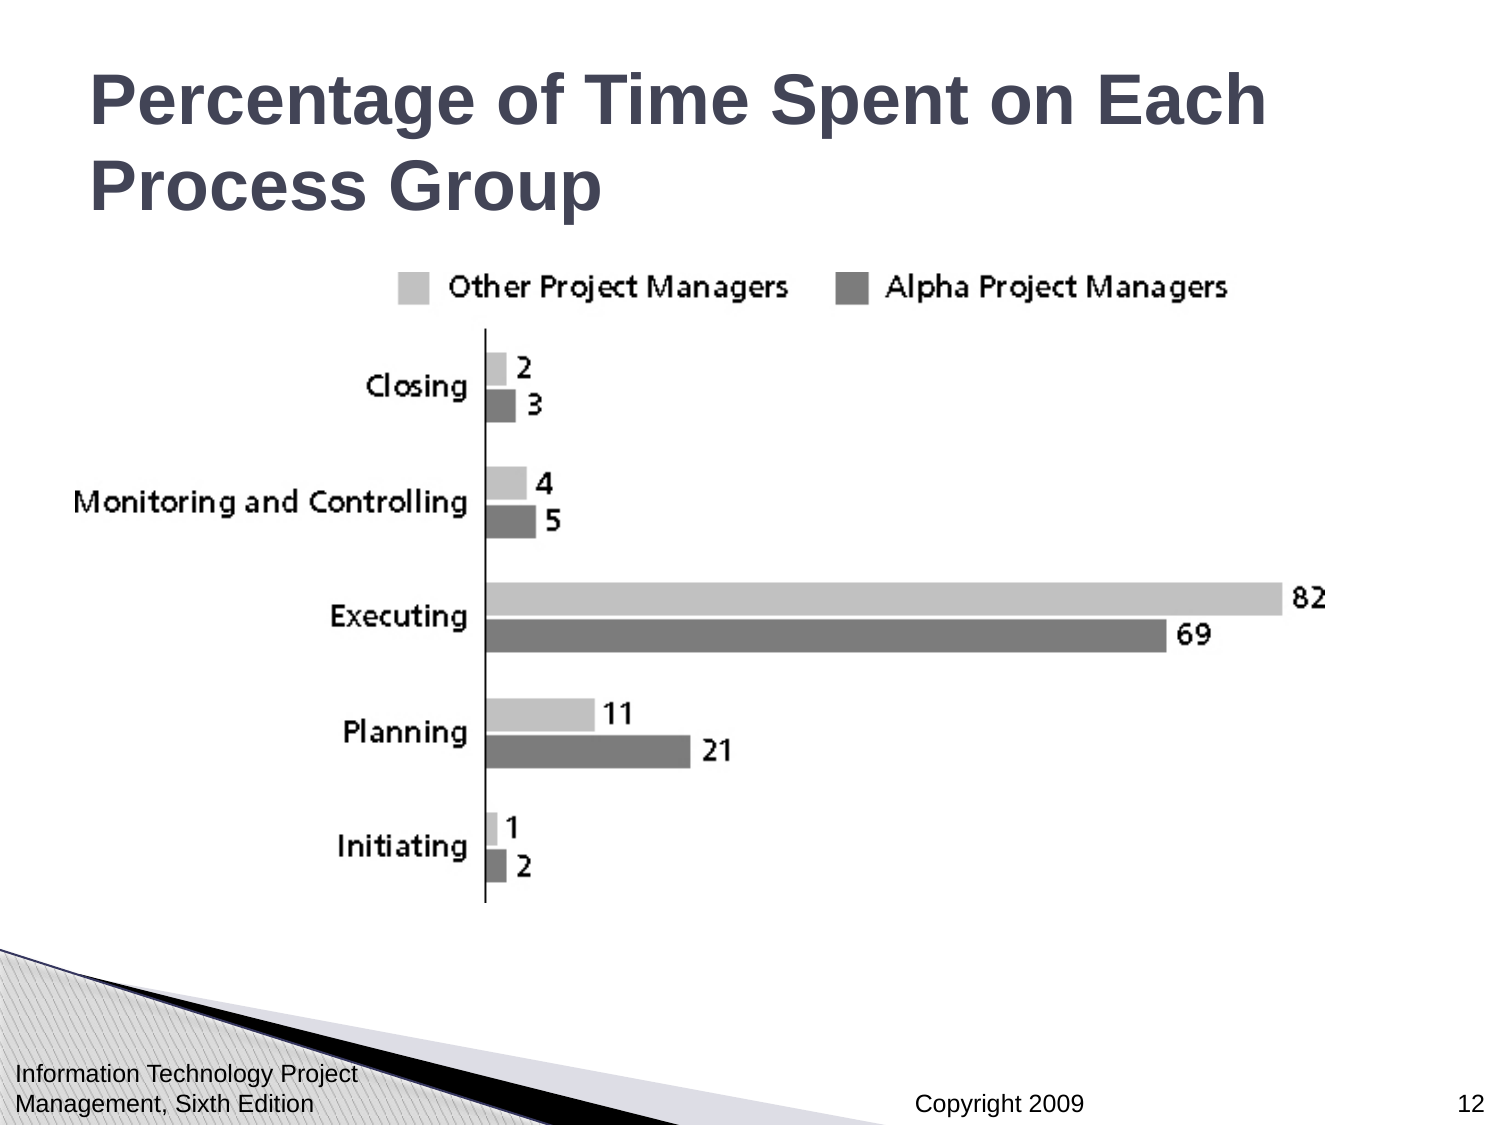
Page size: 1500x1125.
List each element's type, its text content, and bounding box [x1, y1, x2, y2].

title Percentage of Time Spent on Each Process Group [75, 45, 1425, 233]
picture [74, 272, 1326, 904]
slide_number 12 [1408, 1065, 1500, 1125]
footer Information Technology Project Management, Sixth Edition [0, 1065, 388, 1125]
